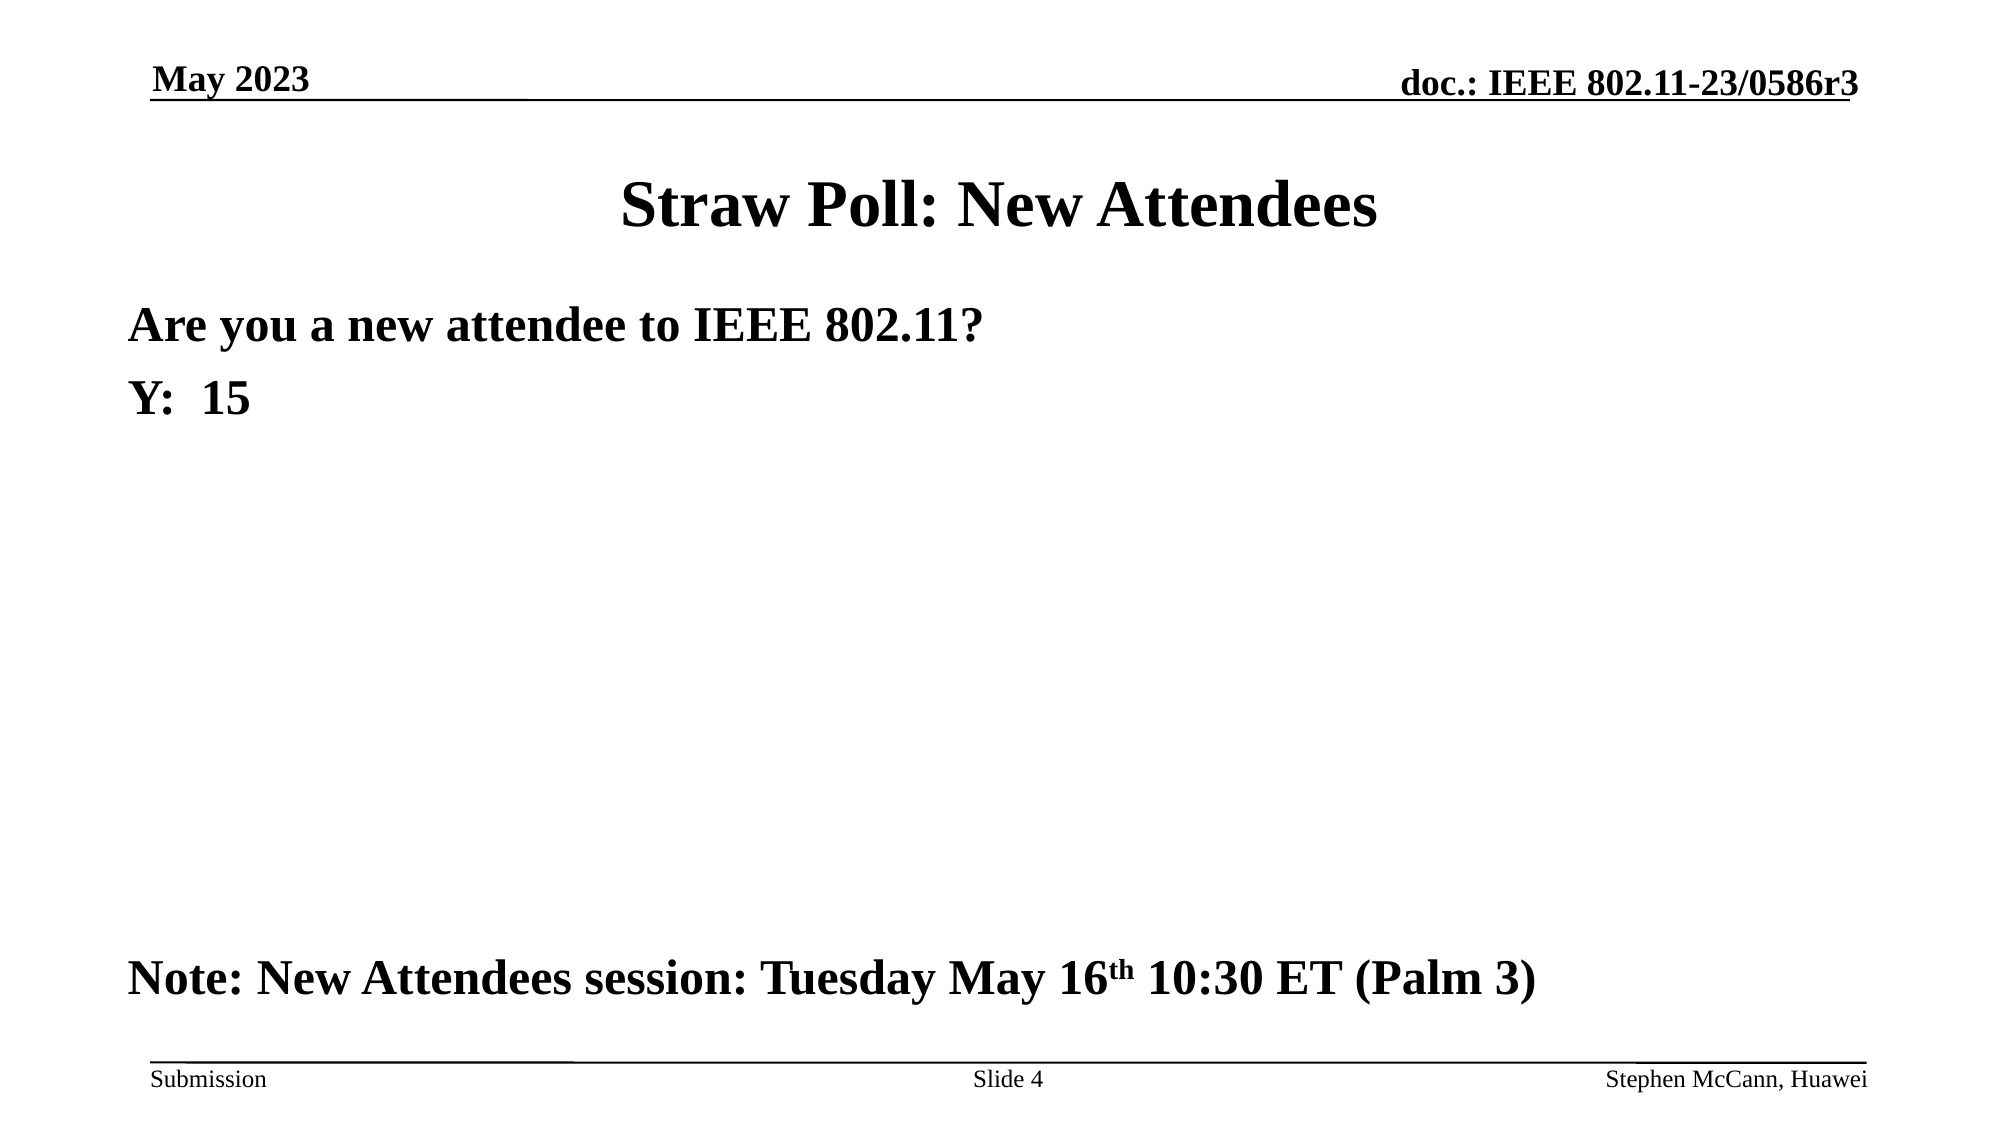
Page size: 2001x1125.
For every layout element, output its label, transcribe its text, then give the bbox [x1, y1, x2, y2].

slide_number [152, 54, 563, 100]
title Straw Poll: New Attendees [149, 112, 1850, 284]
slide_number Slide 4 [950, 1061, 1067, 1123]
list Are you a new attendee to IEEE 802.11? Y: 15 Note: New Attendees session: Tuesday May 16th 10:30 ET (Palm 3) [112, 284, 1976, 1022]
footer Stephen McCann, Huawei [1171, 1061, 1869, 1093]
